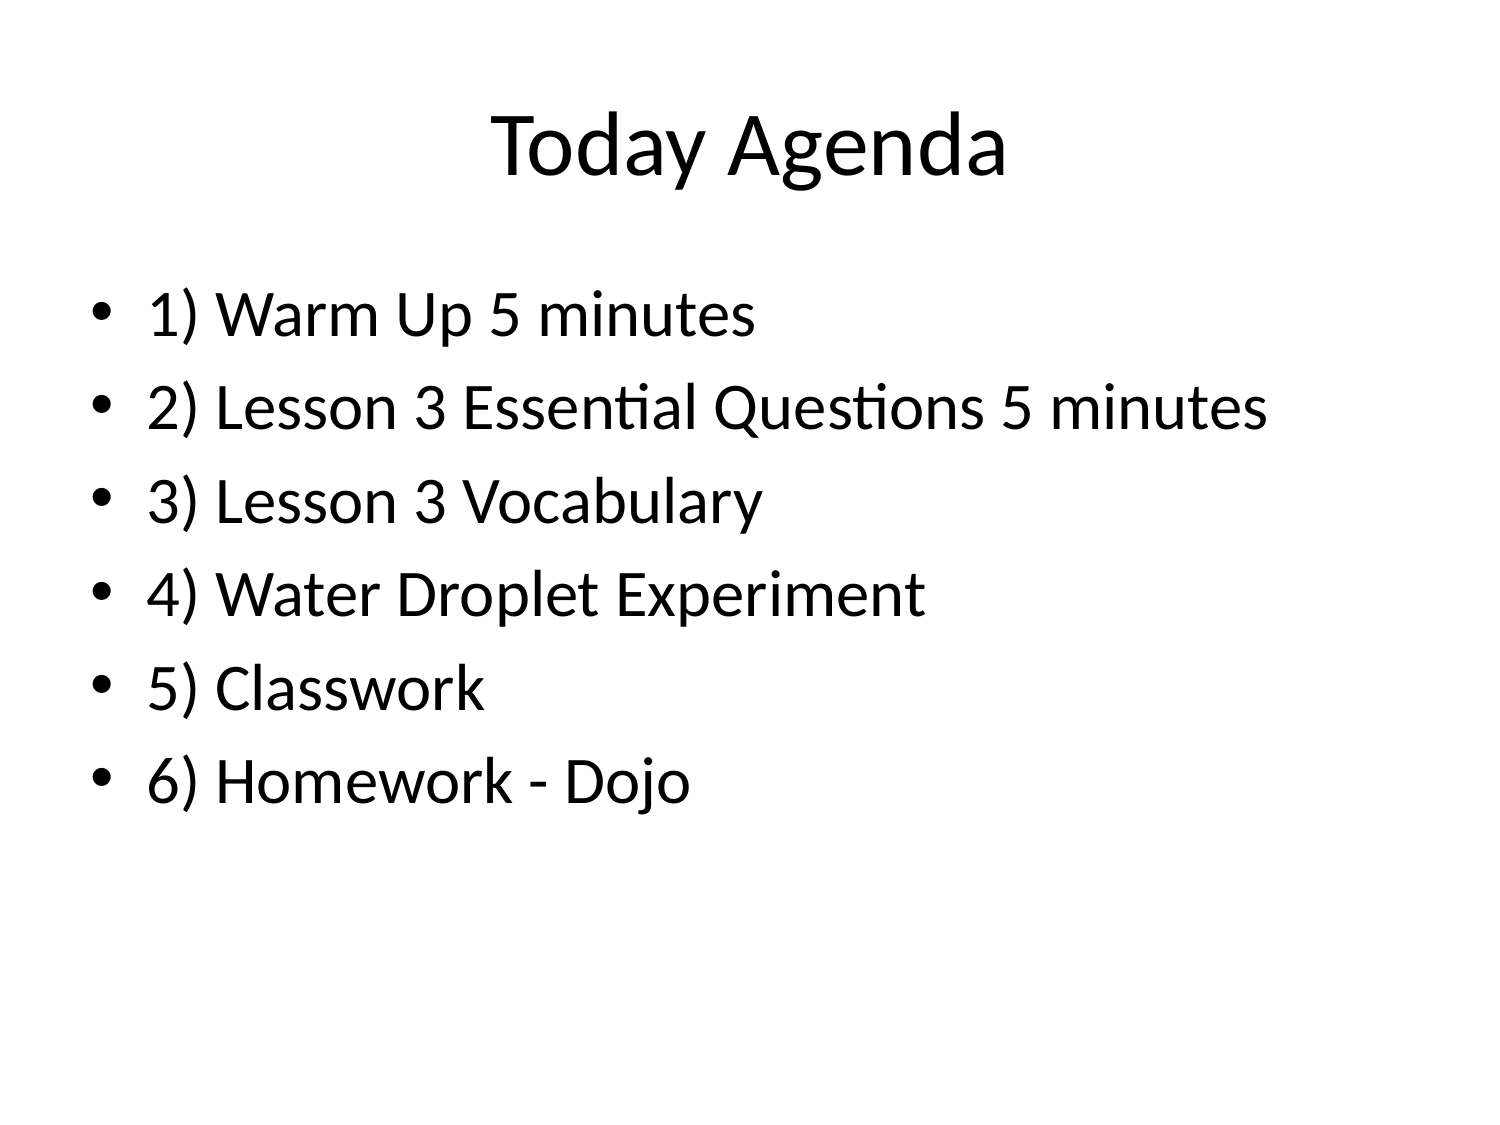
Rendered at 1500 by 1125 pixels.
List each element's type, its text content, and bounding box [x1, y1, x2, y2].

list 1) Warm Up 5 minutes 2) Lesson 3 Essential Questions 5 minutes 3) Lesson 3 Vocabulary 4) Water Droplet Experiment 5) Classwork 6) Homework - Dojo [75, 262, 1425, 1005]
title Today Agenda [75, 45, 1425, 233]
